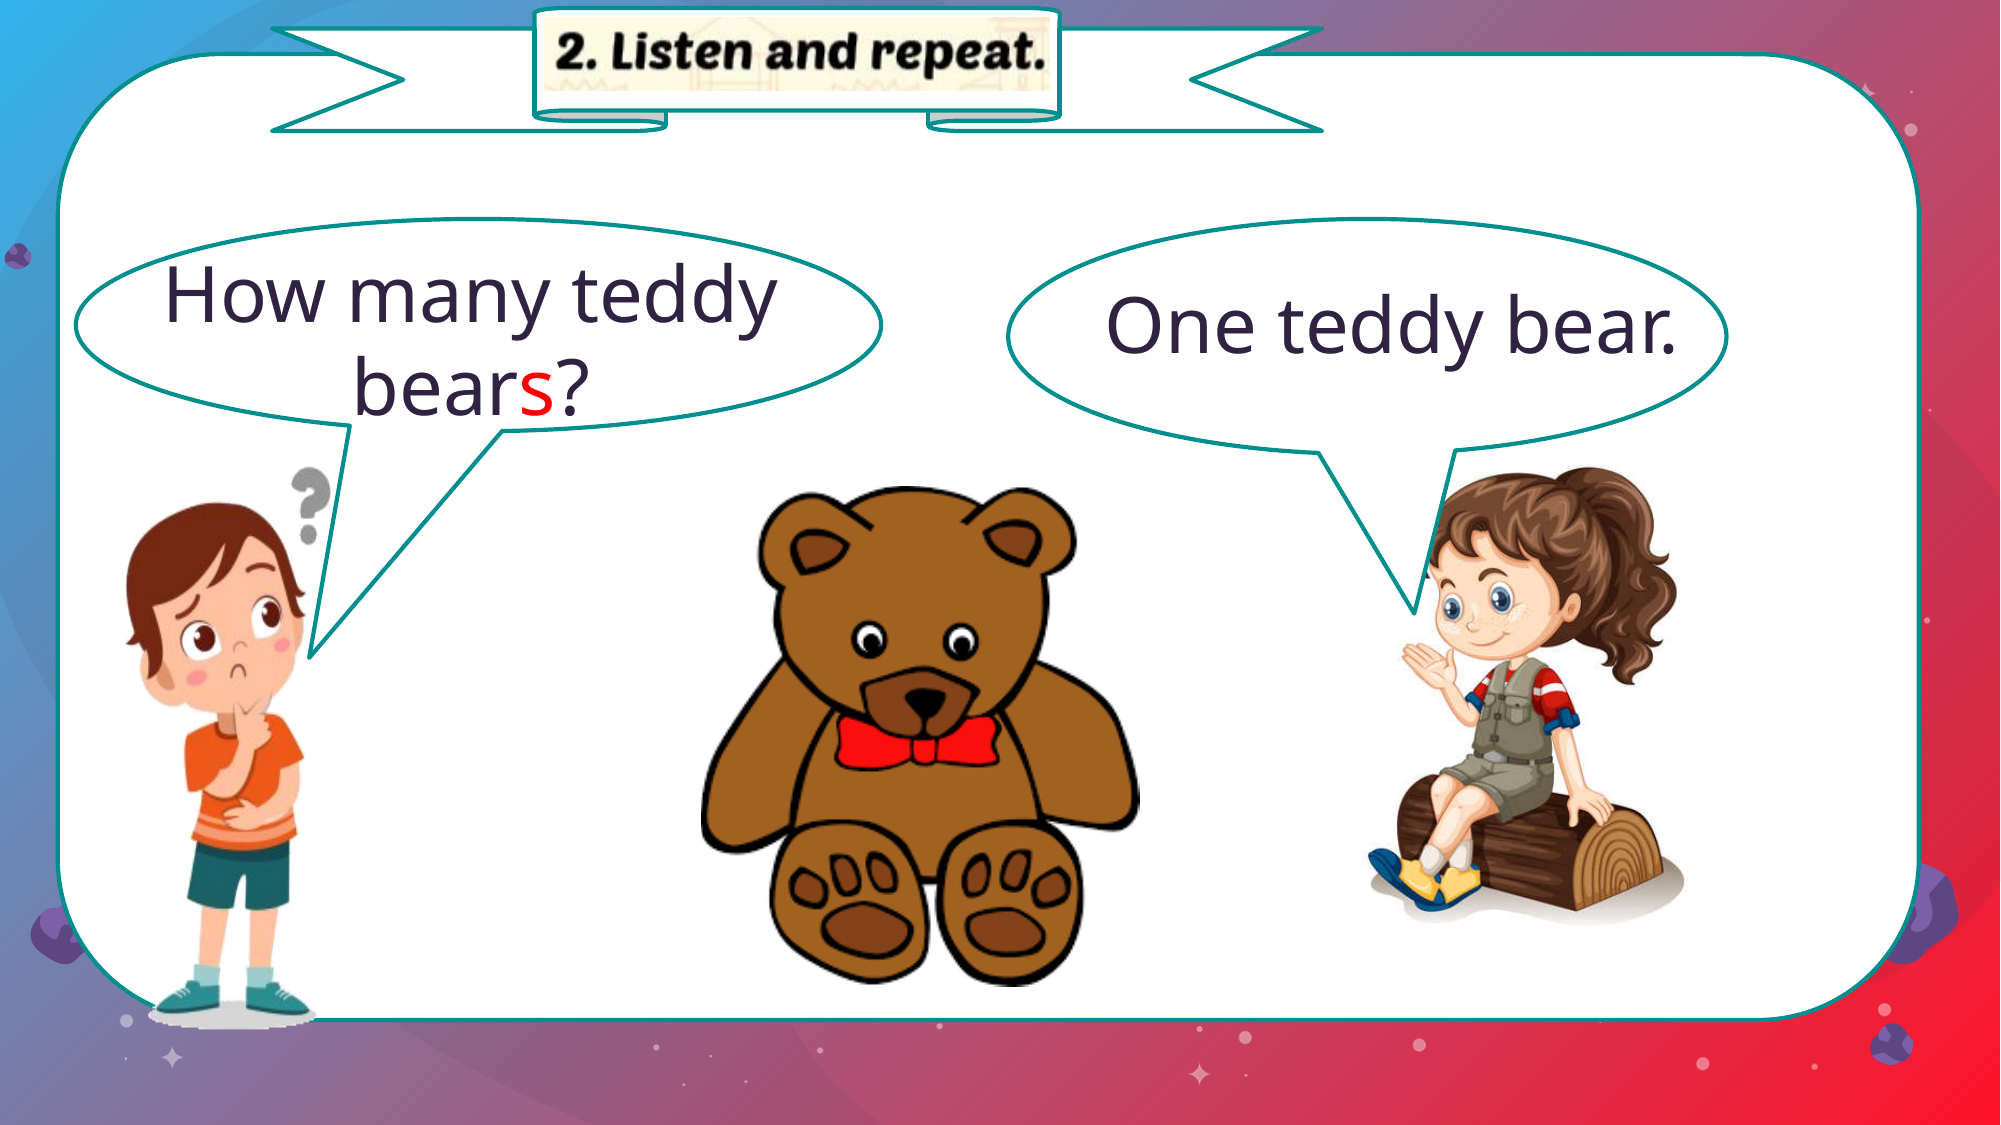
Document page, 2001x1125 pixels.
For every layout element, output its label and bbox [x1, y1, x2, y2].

text_box [75, 218, 882, 444]
text_box [270, 5, 1325, 134]
text_box [979, 218, 1806, 455]
text_box [55, 51, 1921, 1023]
picture [0, 0, 2000, 1125]
